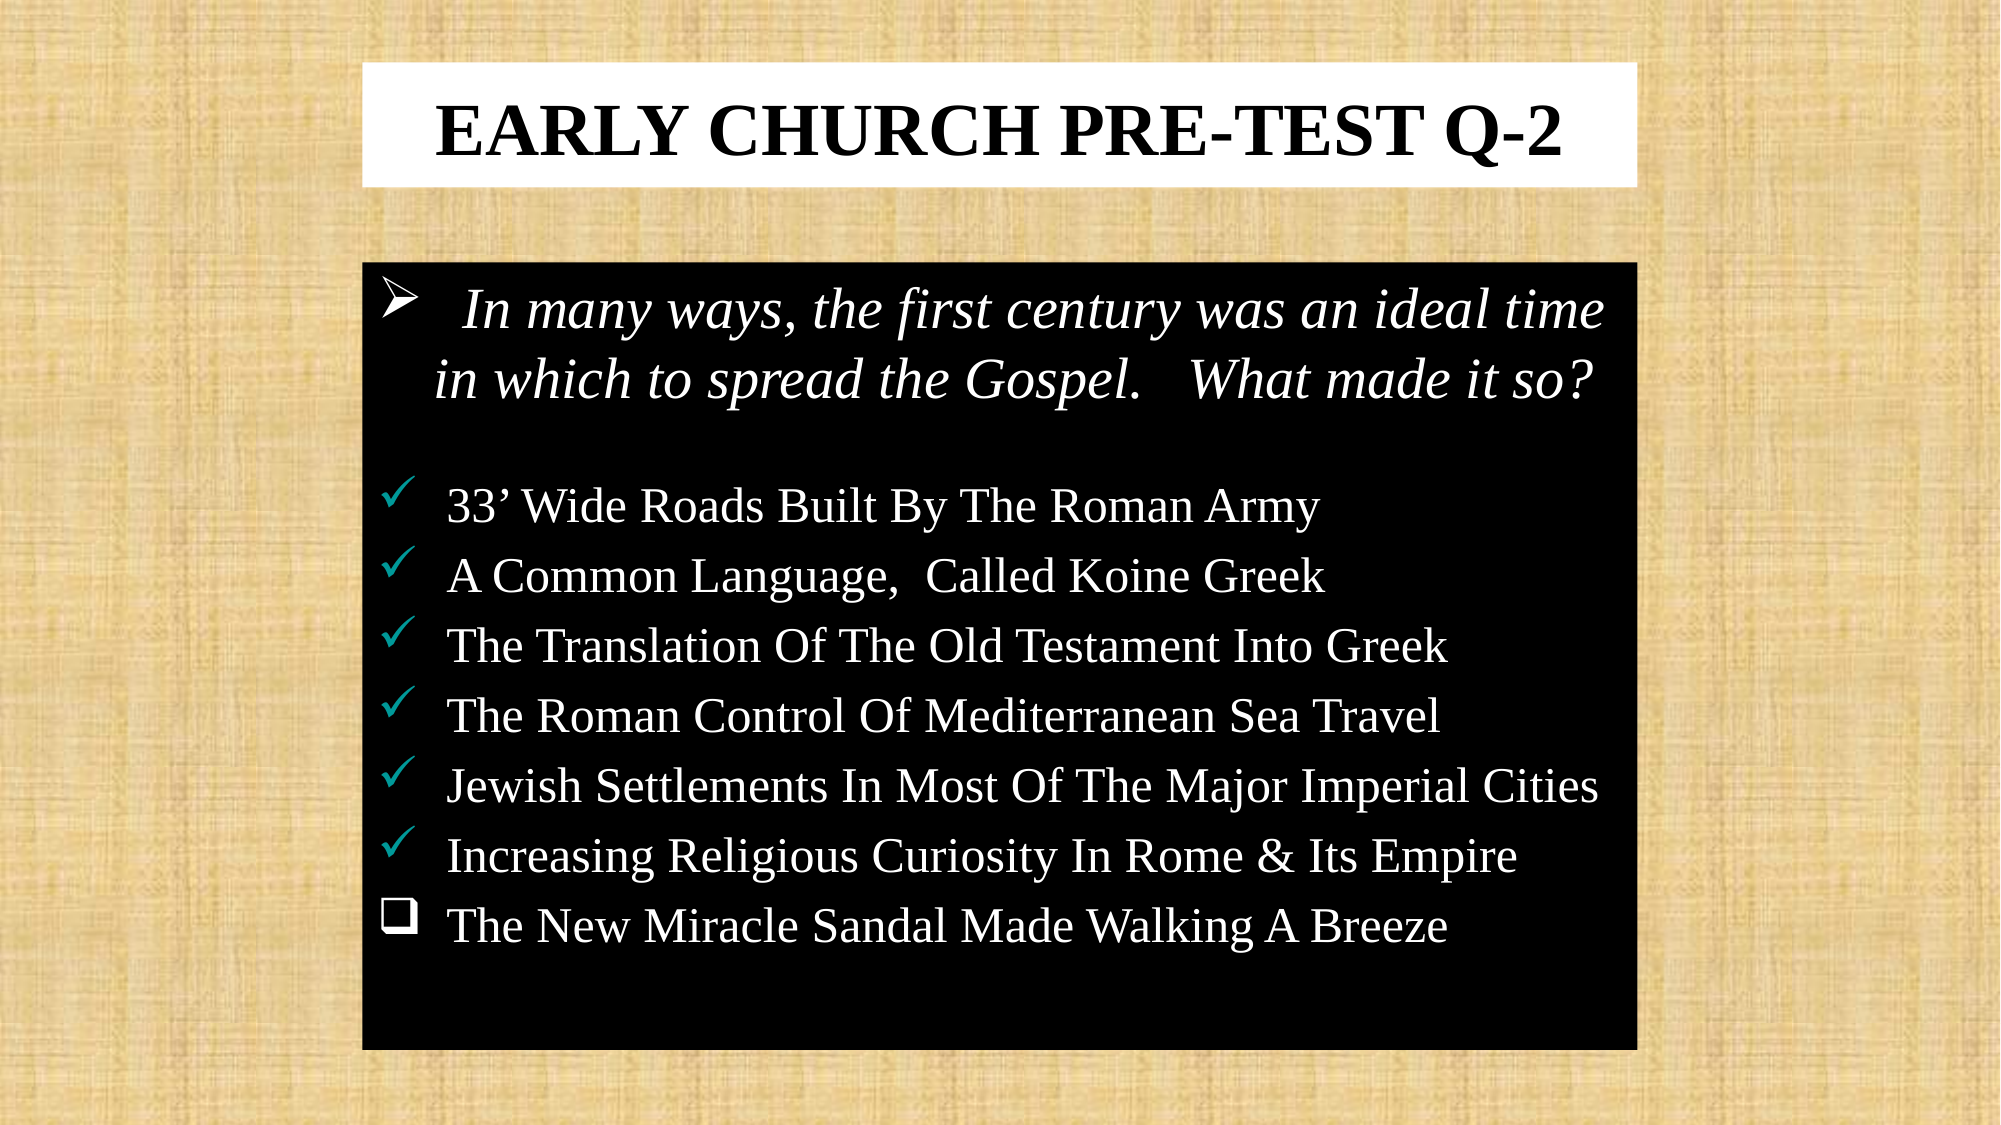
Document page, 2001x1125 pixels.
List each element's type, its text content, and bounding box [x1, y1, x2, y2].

title EARLY CHURCH PRE-TEST Q-2 [362, 62, 1638, 188]
picture [0, 0, 2001, 1125]
list In many ways, the first century was an ideal time in which to spread the Gospel. What made it so? 33’ Wide Roads Built By The Roman Army A Common Language, Called Koine Greek The Translation Of The Old Testament Into Greek The Roman Control Of Mediterranean Sea Travel Jewish Settlements In Most Of The Major Imperial Cities Increasing Religious Curiosity In Rome & Its Empire The New Miracle Sandal Made Walking A Breeze [362, 262, 1638, 1051]
